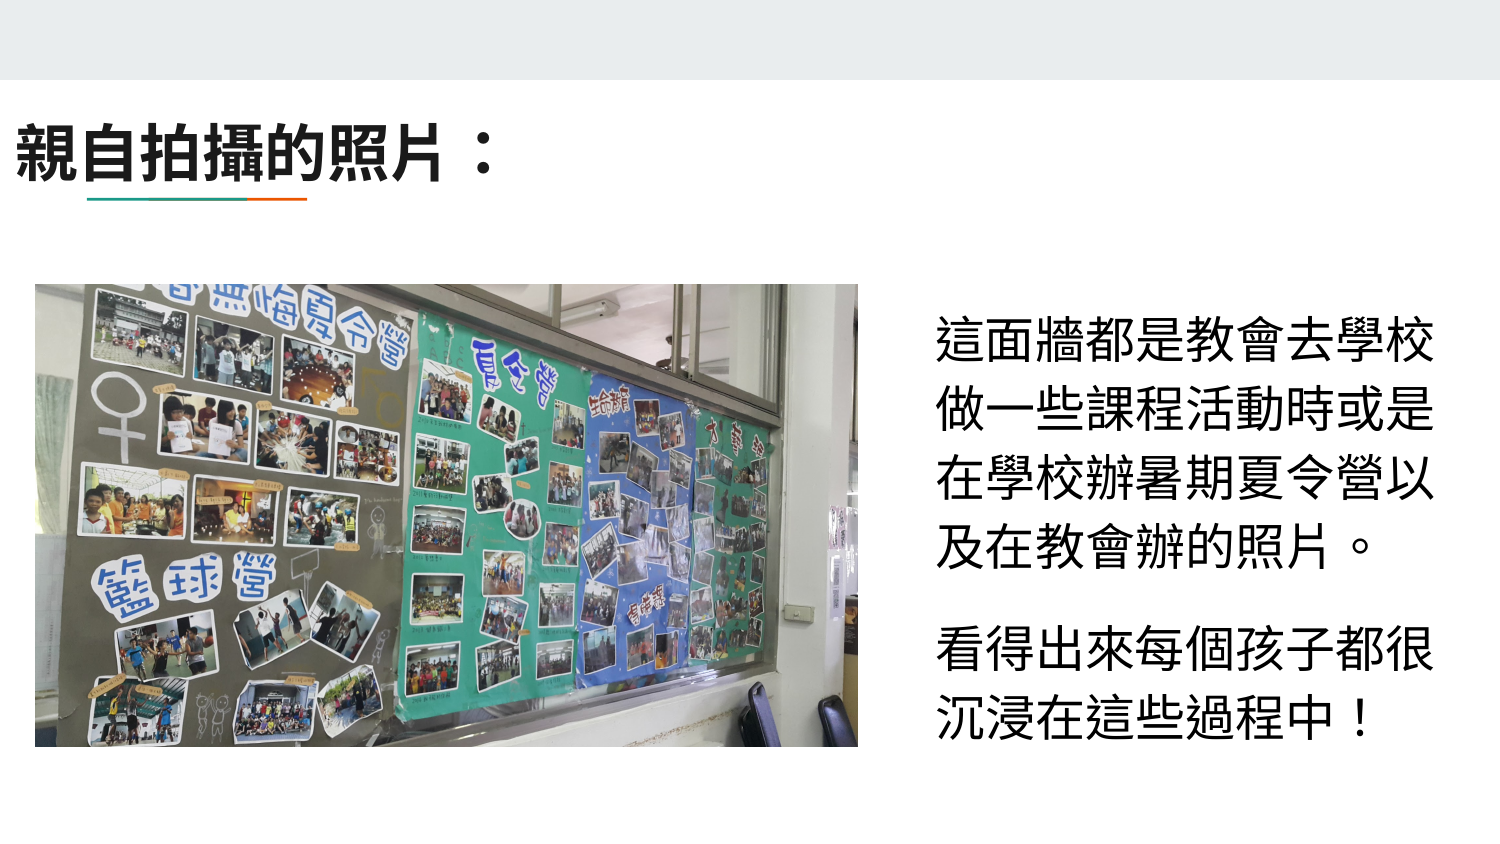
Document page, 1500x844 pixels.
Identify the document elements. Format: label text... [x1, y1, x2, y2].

title 親自拍攝的照片： [0, 99, 1262, 188]
picture [35, 284, 858, 747]
list 這面牆都是教會去學校做一些課程活動時或是在學校辦暑期夏令營以及在教會辦的照片。 看得出來每個孩子都很沉浸在這些過程中！ [920, 284, 1500, 844]
